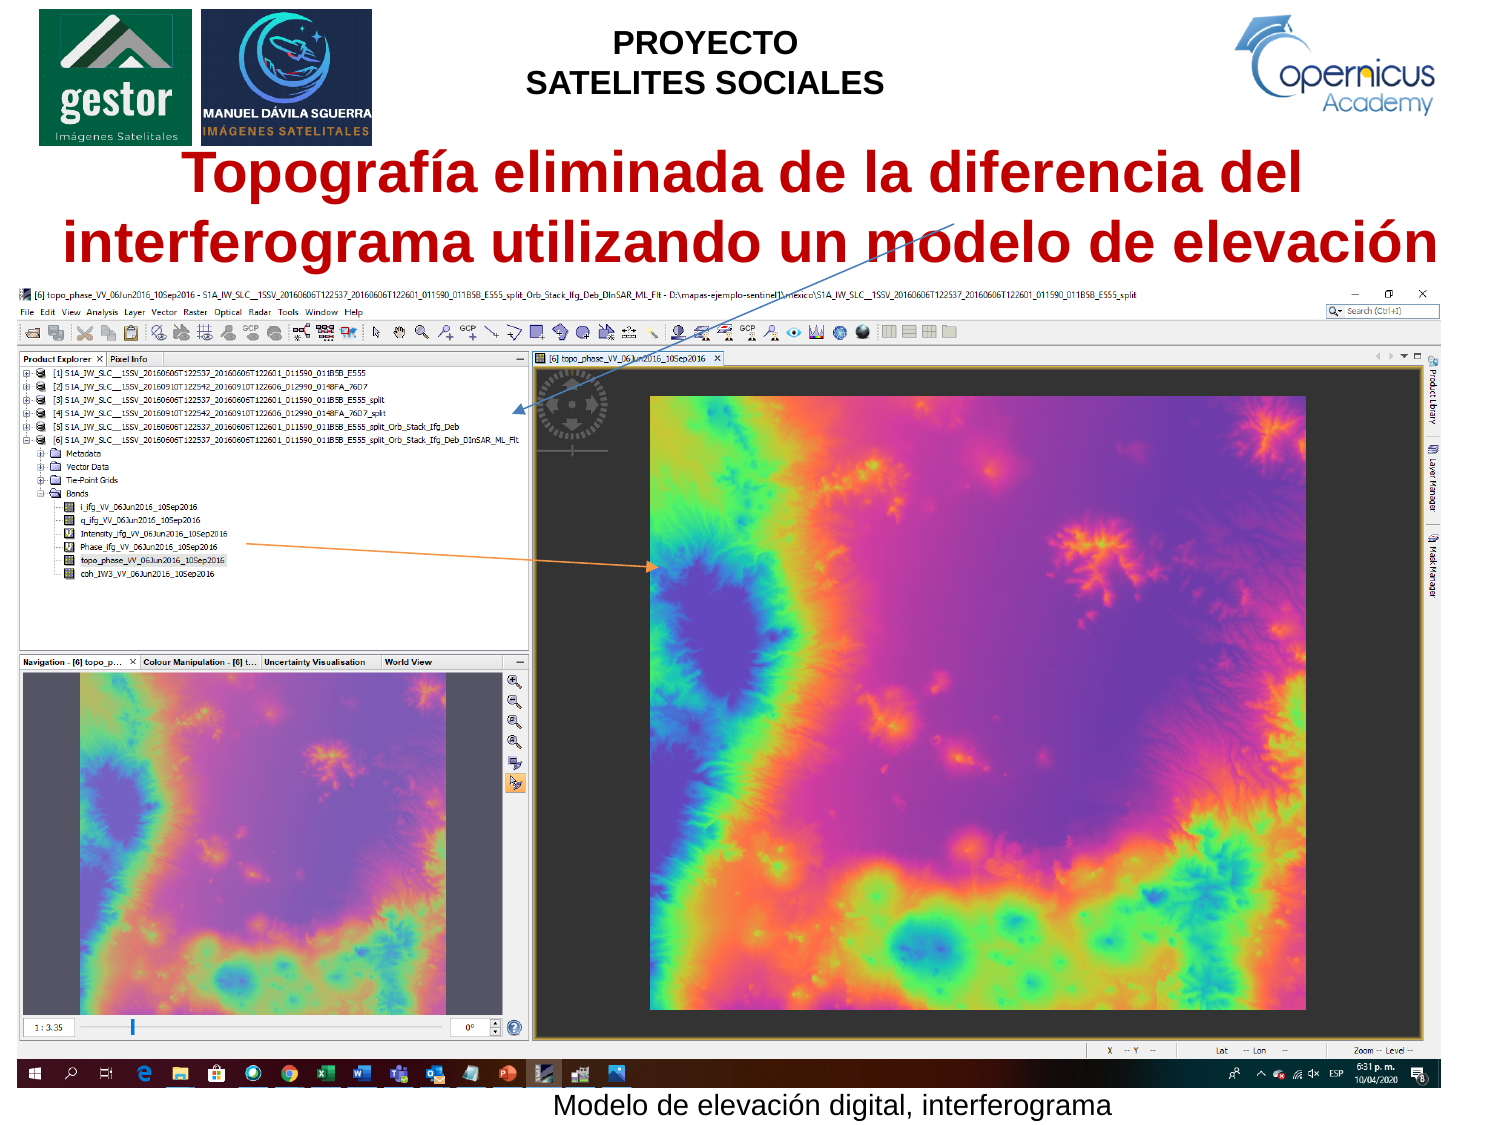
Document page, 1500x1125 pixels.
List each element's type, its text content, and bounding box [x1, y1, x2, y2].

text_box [17, 126, 1463, 1088]
picture [1228, 6, 1441, 131]
text_box PROYECTO SATELITES SOCIALES [510, 13, 901, 109]
picture [38, 8, 192, 146]
picture [200, 8, 373, 146]
text_box Modelo de elevación digital, interferograma [538, 1095, 1137, 1125]
